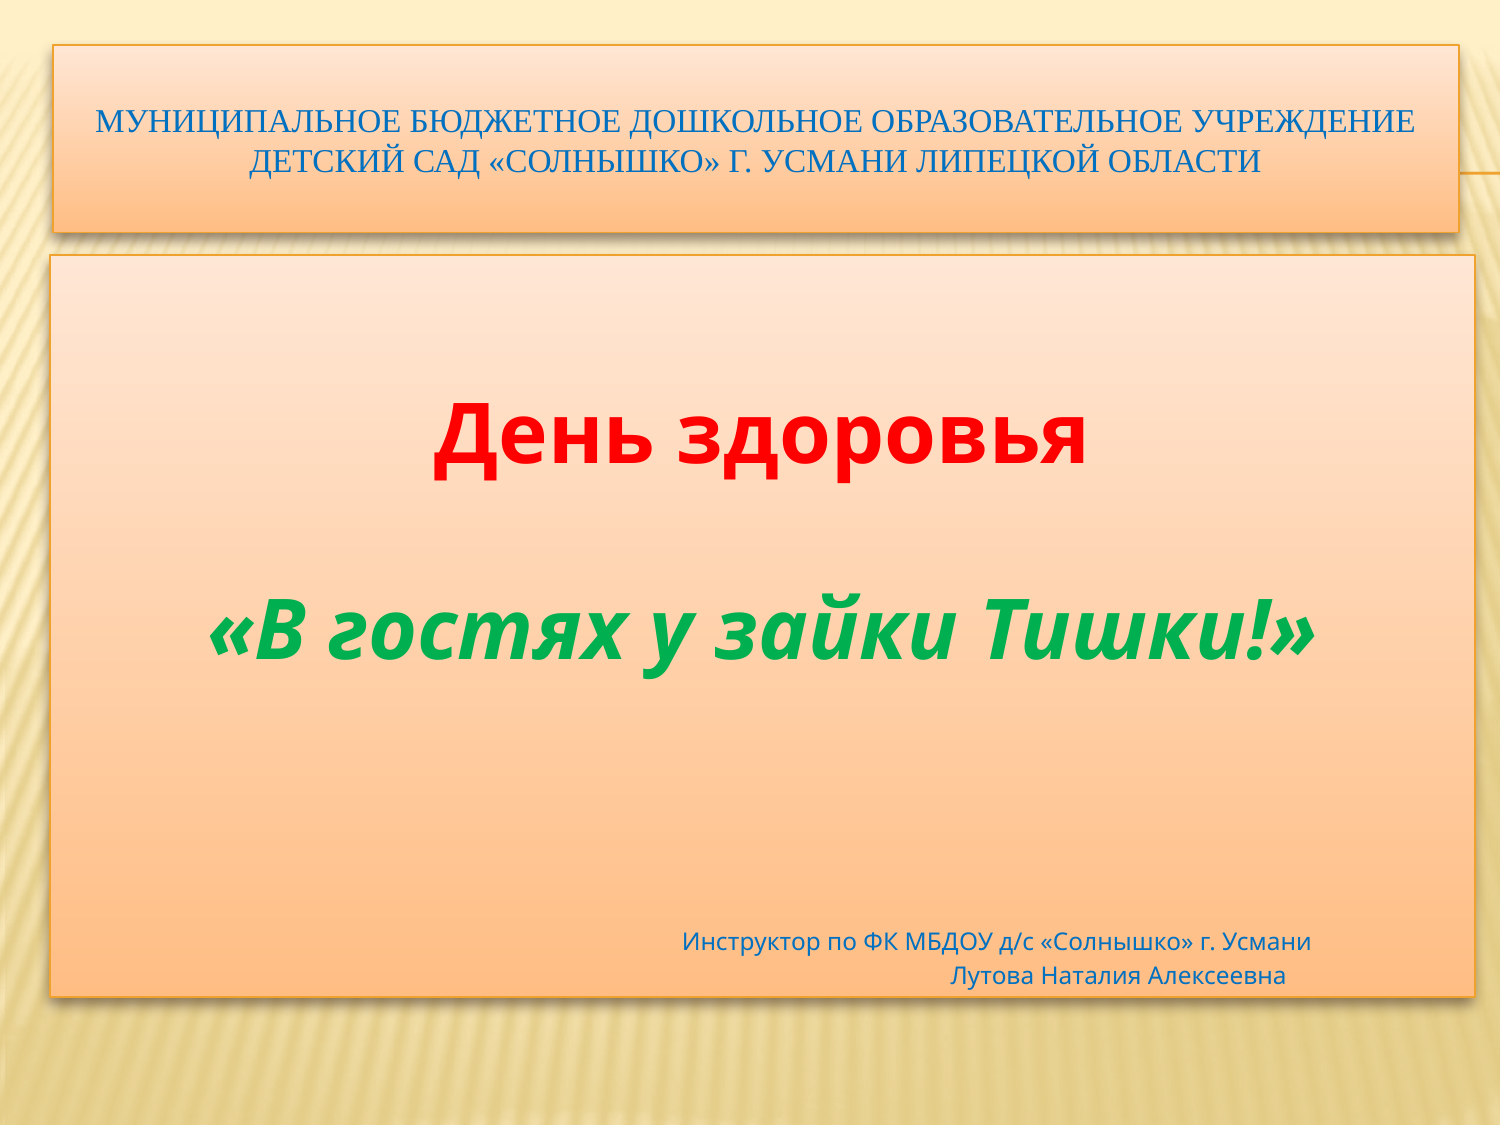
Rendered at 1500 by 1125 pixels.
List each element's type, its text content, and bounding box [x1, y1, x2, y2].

title Муниципальное бюджетное дошкольное образовательное учреждение детский сад «Солнышко» г. Усмани Липецкой области [52, 44, 1460, 233]
list День здоровья «В гостях у зайки Тишки!» Инструктор по ФК МБДОУ д/с «Солнышко» г. Усмани Лутова Наталия Алексеевна [49, 254, 1476, 998]
